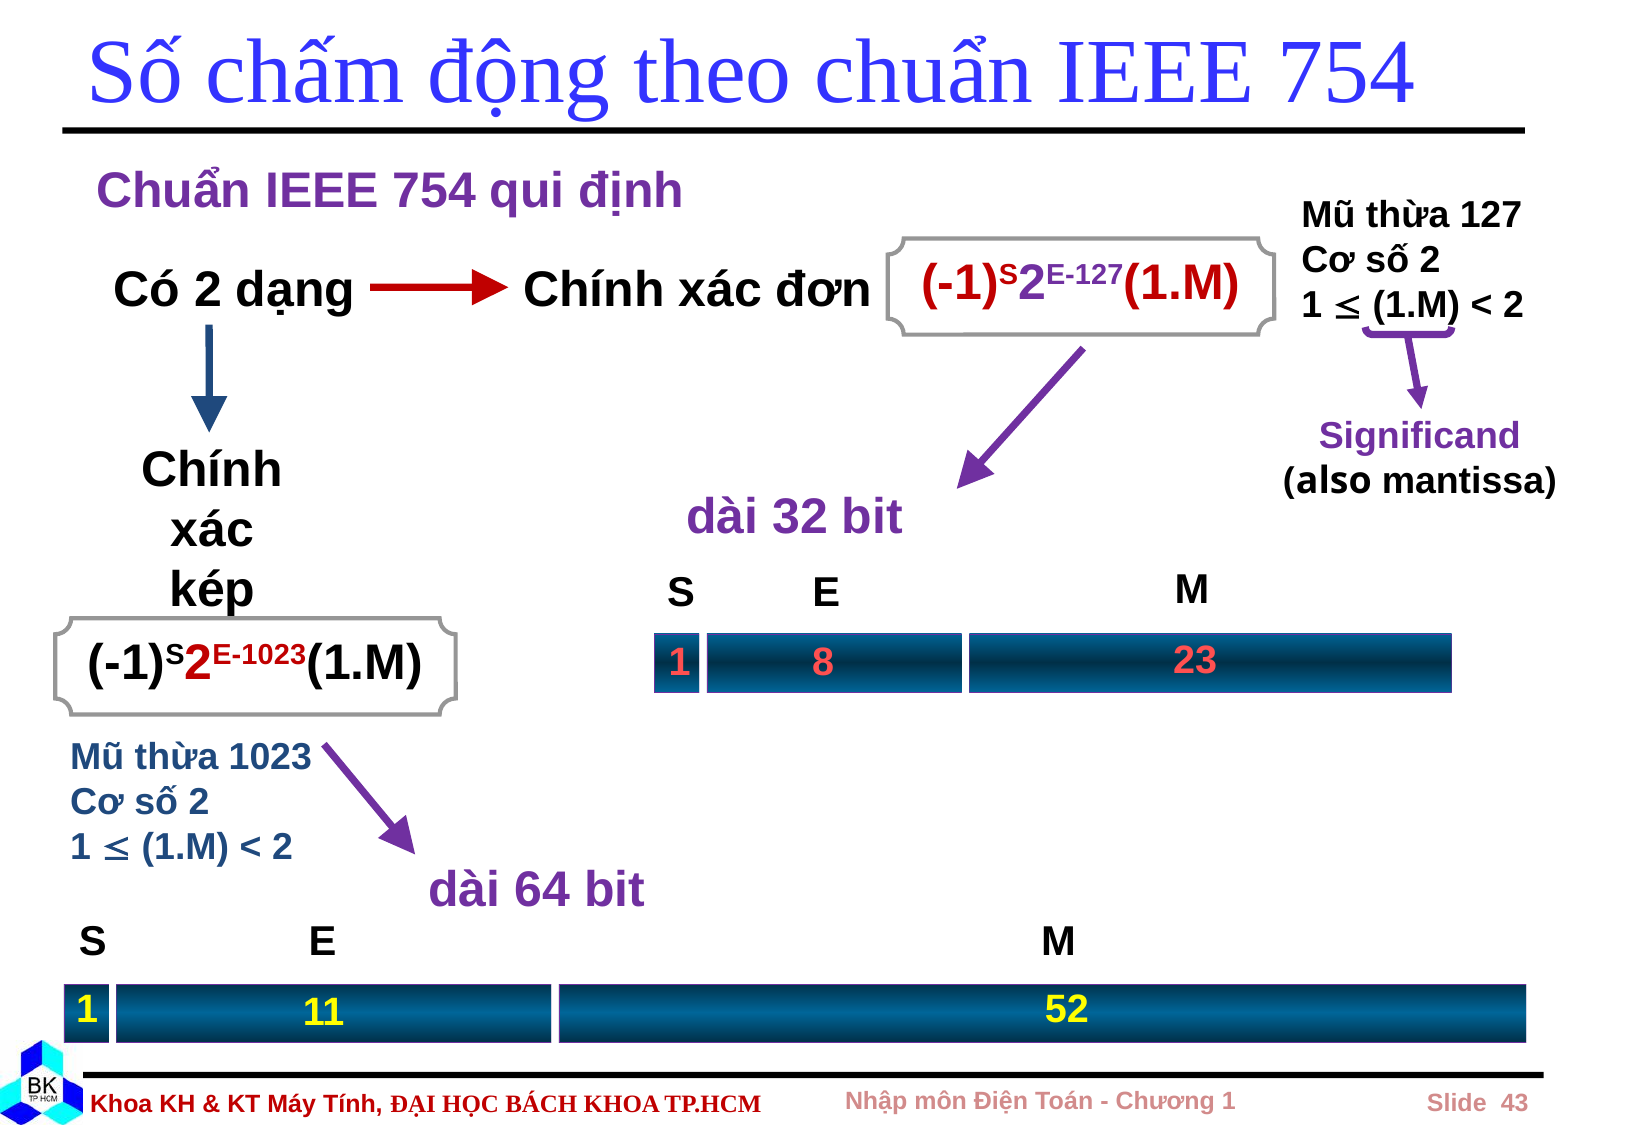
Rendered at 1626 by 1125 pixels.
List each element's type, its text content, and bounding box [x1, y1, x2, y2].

text_box M [1170, 561, 1213, 614]
text_box Chính xác đơn [503, 241, 893, 332]
text_box [654, 633, 700, 693]
text_box Chính xác kép [125, 421, 299, 618]
text_box [361, 788, 413, 848]
text_box Có 2 dạng [97, 241, 372, 332]
text_box [969, 633, 1452, 693]
text_box 23 [1161, 633, 1230, 684]
text_box Chuẩn IEEE 754 qui định [81, 142, 707, 233]
footer Nhập môn Điện Toán - Chương 1 [783, 1074, 1298, 1125]
text_box 11 [289, 985, 358, 1035]
text_box Significand (also mantissa) [1247, 395, 1593, 465]
text_box dài 32 bit [657, 468, 932, 556]
text_box [558, 984, 1527, 1043]
text_box 52 [1032, 983, 1101, 1033]
text_box [63, 984, 109, 1043]
text_box [116, 984, 552, 1043]
text_box (-1)S2E-1023(1.M) [55, 618, 456, 715]
text_box [370, 276, 503, 298]
text_box 8 [789, 635, 857, 685]
text_box [706, 633, 962, 693]
text_box [956, 348, 1084, 489]
text_box E [805, 564, 848, 616]
text_box M [1037, 913, 1080, 966]
text_box E [301, 913, 344, 966]
slide_number Slide 43 [1333, 1078, 1544, 1125]
text_box S [659, 564, 702, 616]
text_box [1407, 334, 1426, 410]
text_box [1365, 327, 1452, 335]
text_box S [71, 913, 114, 966]
text_box Mũ thừa 1023 Cơ số 2 1  (1.M) < 2 [55, 716, 361, 880]
text_box Mũ thừa 127 Cơ số 2 1  (1.M) < 2 [1286, 175, 1549, 343]
picture [0, 1040, 83, 1125]
text_box (-1)S2E-127(1.M) [893, 238, 1275, 335]
text_box 1 [659, 636, 700, 686]
text_box [198, 324, 220, 421]
text_box 1 [67, 983, 108, 1033]
text_box dài 64 bit [399, 841, 674, 928]
title Số chấm động theo chuẩn IEEE 754 [70, 0, 1534, 132]
